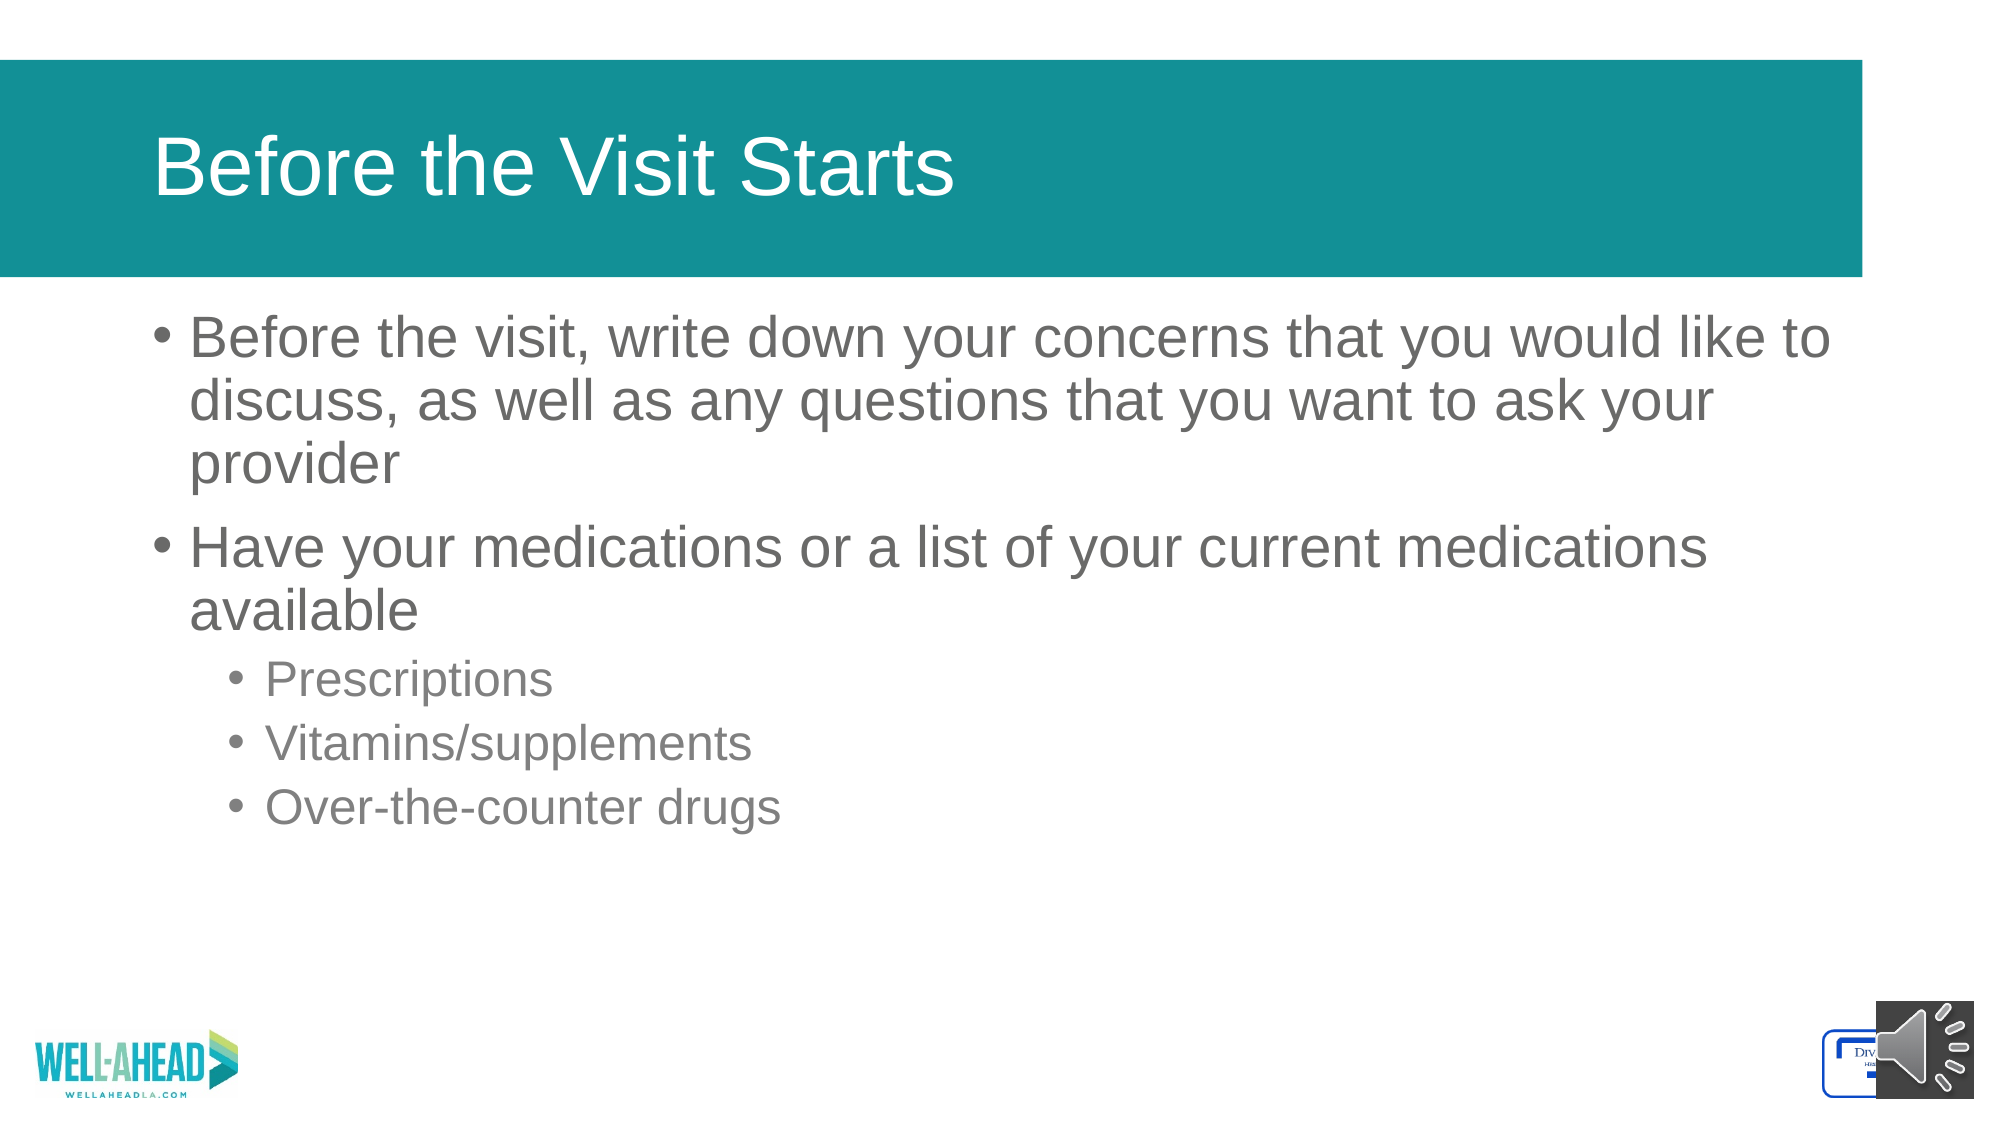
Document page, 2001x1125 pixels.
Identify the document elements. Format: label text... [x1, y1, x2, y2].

picture [35, 1029, 238, 1098]
title Before the Visit Starts [137, 59, 1863, 278]
picture [1821, 999, 1975, 1100]
list Before the visit, write down your concerns that you would like to discuss, as well as any questions that you want to ask your provider Have your medications or a list of your current medications available Prescriptions Vitamins/supplements Over-the-counter drugs [137, 299, 1863, 1014]
